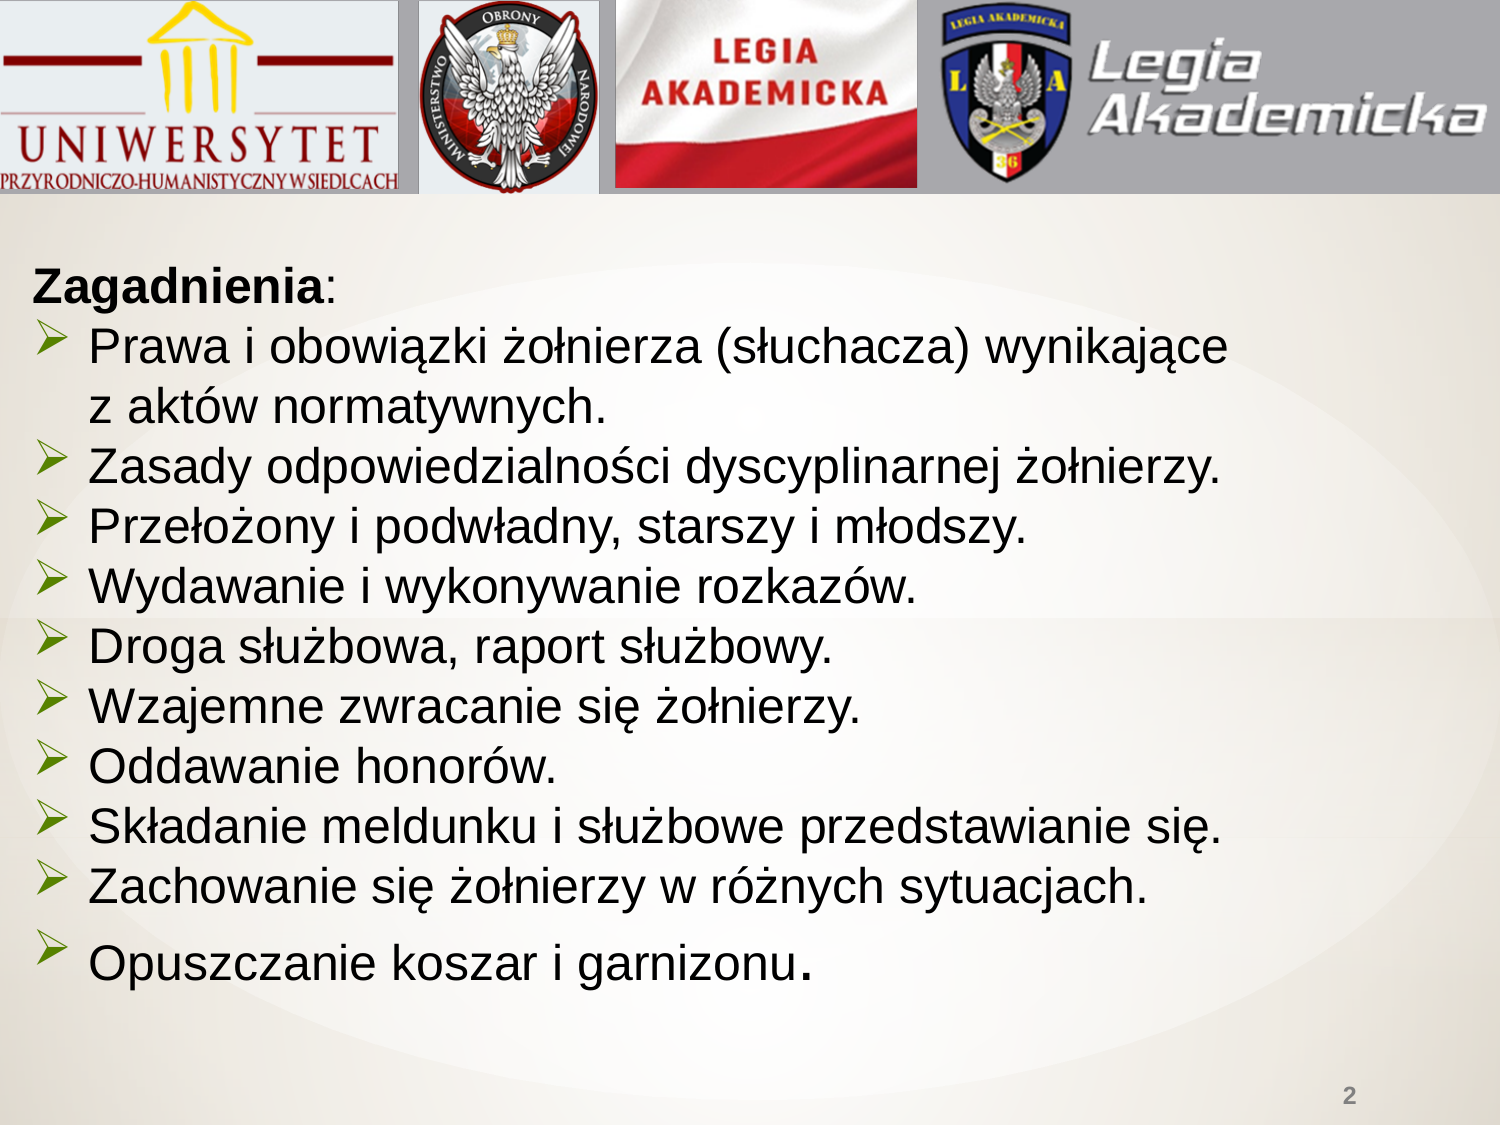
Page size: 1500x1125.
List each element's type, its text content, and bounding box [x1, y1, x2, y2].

text_box Zagadnienia: Prawa i obowiązki żołnierza (słuchacza) wynikające z aktów normatywnych. Zasady odpowiedzialności dyscyplinarnej żołnierzy. Przełożony i podwładny, starszy i młodszy. Wydawanie i wykonywanie rozkazów. Droga służbowa, raport służbowy. Wzajemne zwracanie się żołnierzy. Oddawanie honorów. Składanie meldunku i służbowe przedstawianie się. Zachowanie się żołnierzy w różnych sytuacjach. Opuszczanie koszar i garnizonu. [17, 246, 1418, 1001]
slide_number 2 [1200, 1065, 1500, 1125]
picture [0, 0, 1500, 195]
